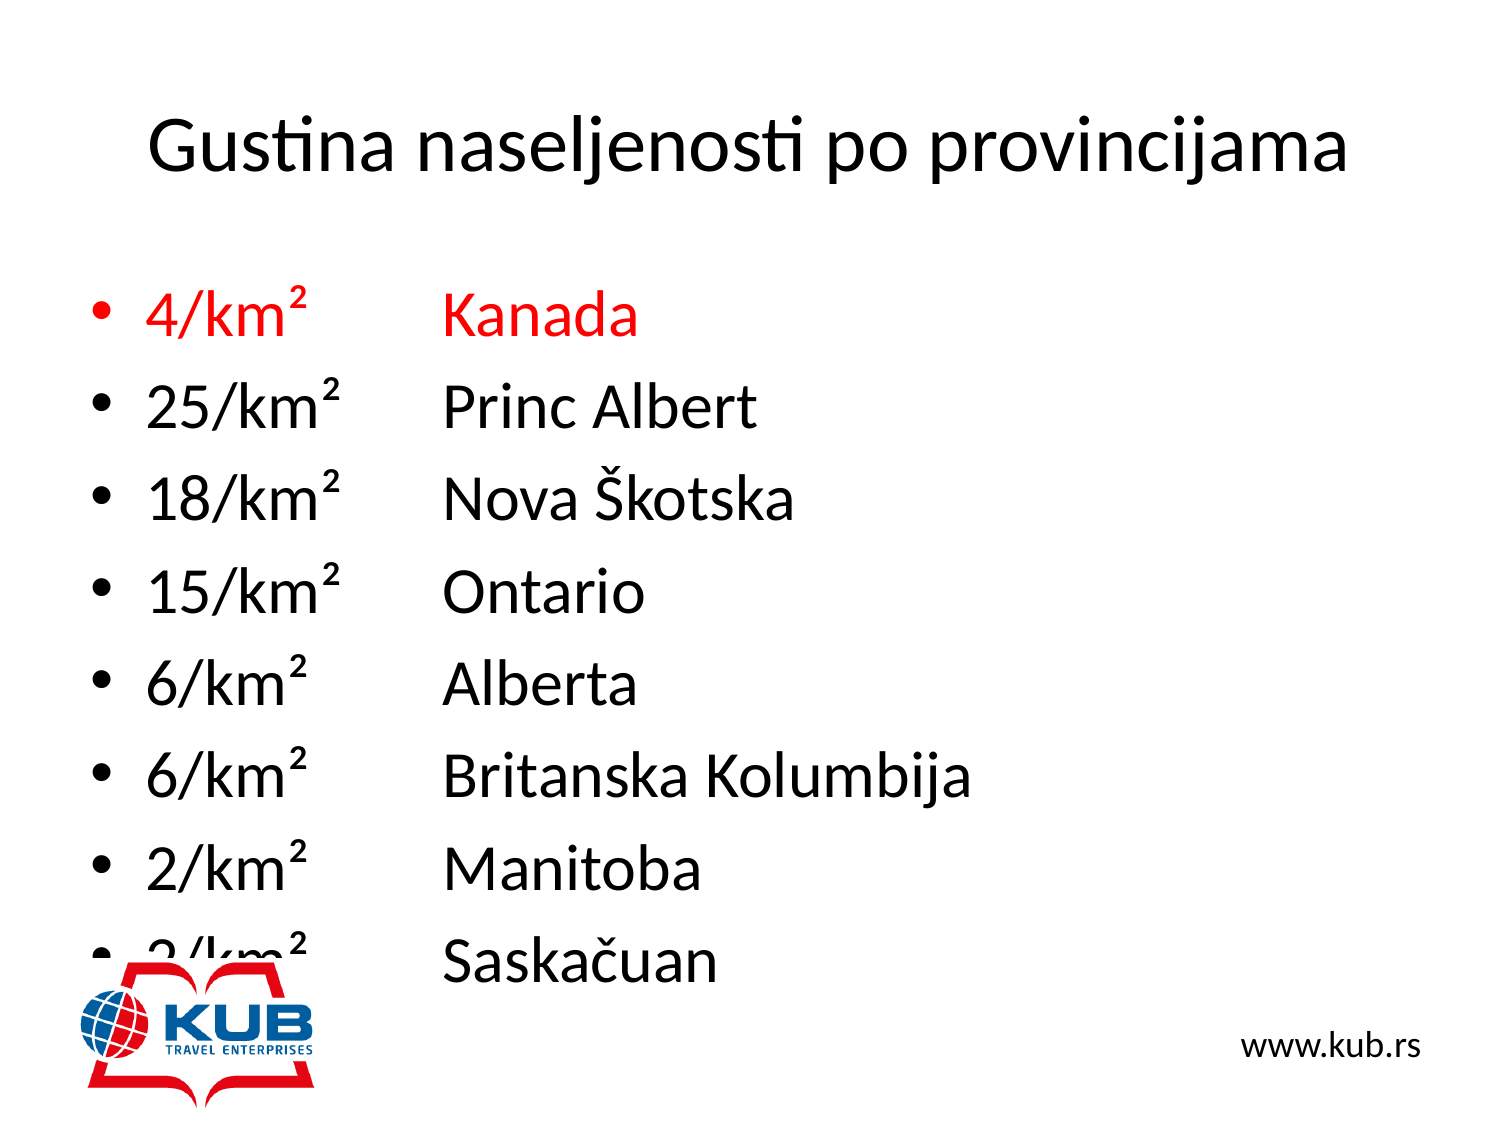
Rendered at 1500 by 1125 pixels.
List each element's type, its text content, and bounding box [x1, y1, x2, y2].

text_box www.kub.rs [1225, 1012, 1437, 1073]
list 4/km² Kanada 25/km² Princ Albert 18/km² Nova Škotska 15/km² Ontario 6/km² Alberta 6/km² Britanska Kolumbija 2/km² Manitoba 2/km² Saskačuan [75, 262, 1425, 1005]
title Gustina naseljenosti po provincijama [75, 45, 1425, 233]
picture [75, 957, 318, 1112]
